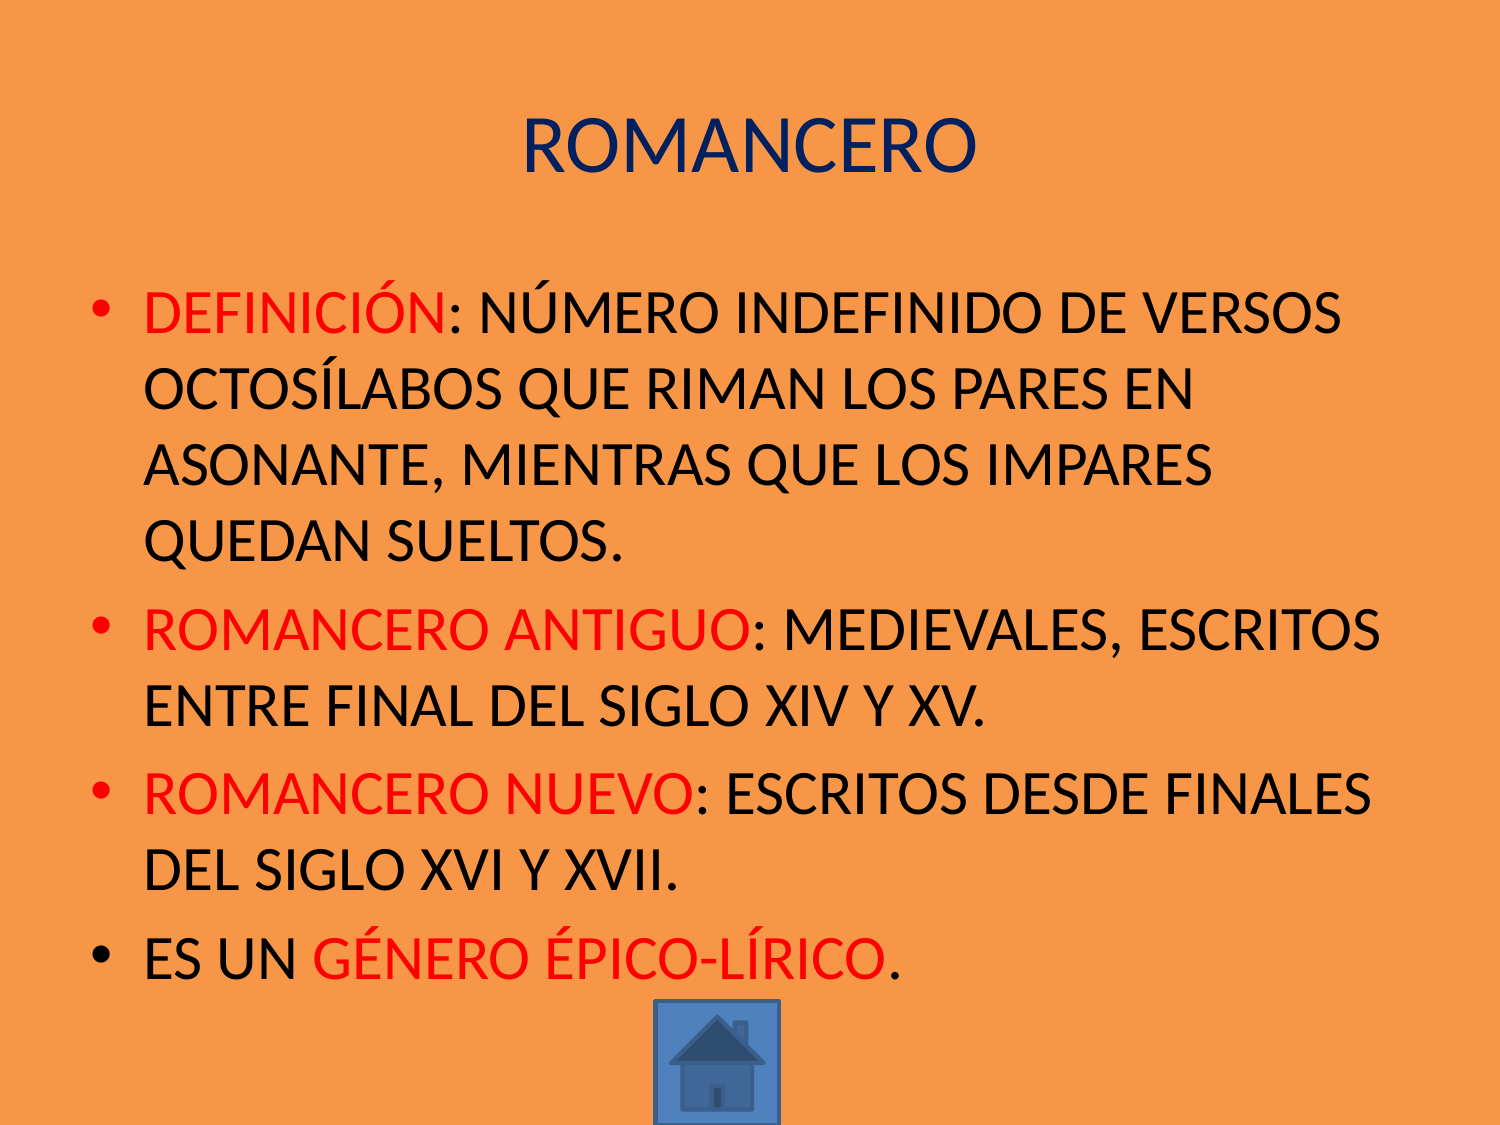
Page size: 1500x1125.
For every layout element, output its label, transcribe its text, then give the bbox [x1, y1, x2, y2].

list DEFINICIÓN: NÚMERO INDEFINIDO DE VERSOS OCTOSÍLABOS QUE RIMAN LOS PARES EN ASONANTE, MIENTRAS QUE LOS IMPARES QUEDAN SUELTOS. ROMANCERO ANTIGUO: MEDIEVALES, ESCRITOS ENTRE FINAL DEL SIGLO XIV Y XV. ROMANCERO NUEVO: ESCRITOS DESDE FINALES DEL SIGLO XVI Y XVII. ES UN GÉNERO ÉPICO-LÍRICO. [75, 262, 1425, 1005]
title ROMANCERO [75, 45, 1425, 233]
text_box [653, 999, 781, 1125]
